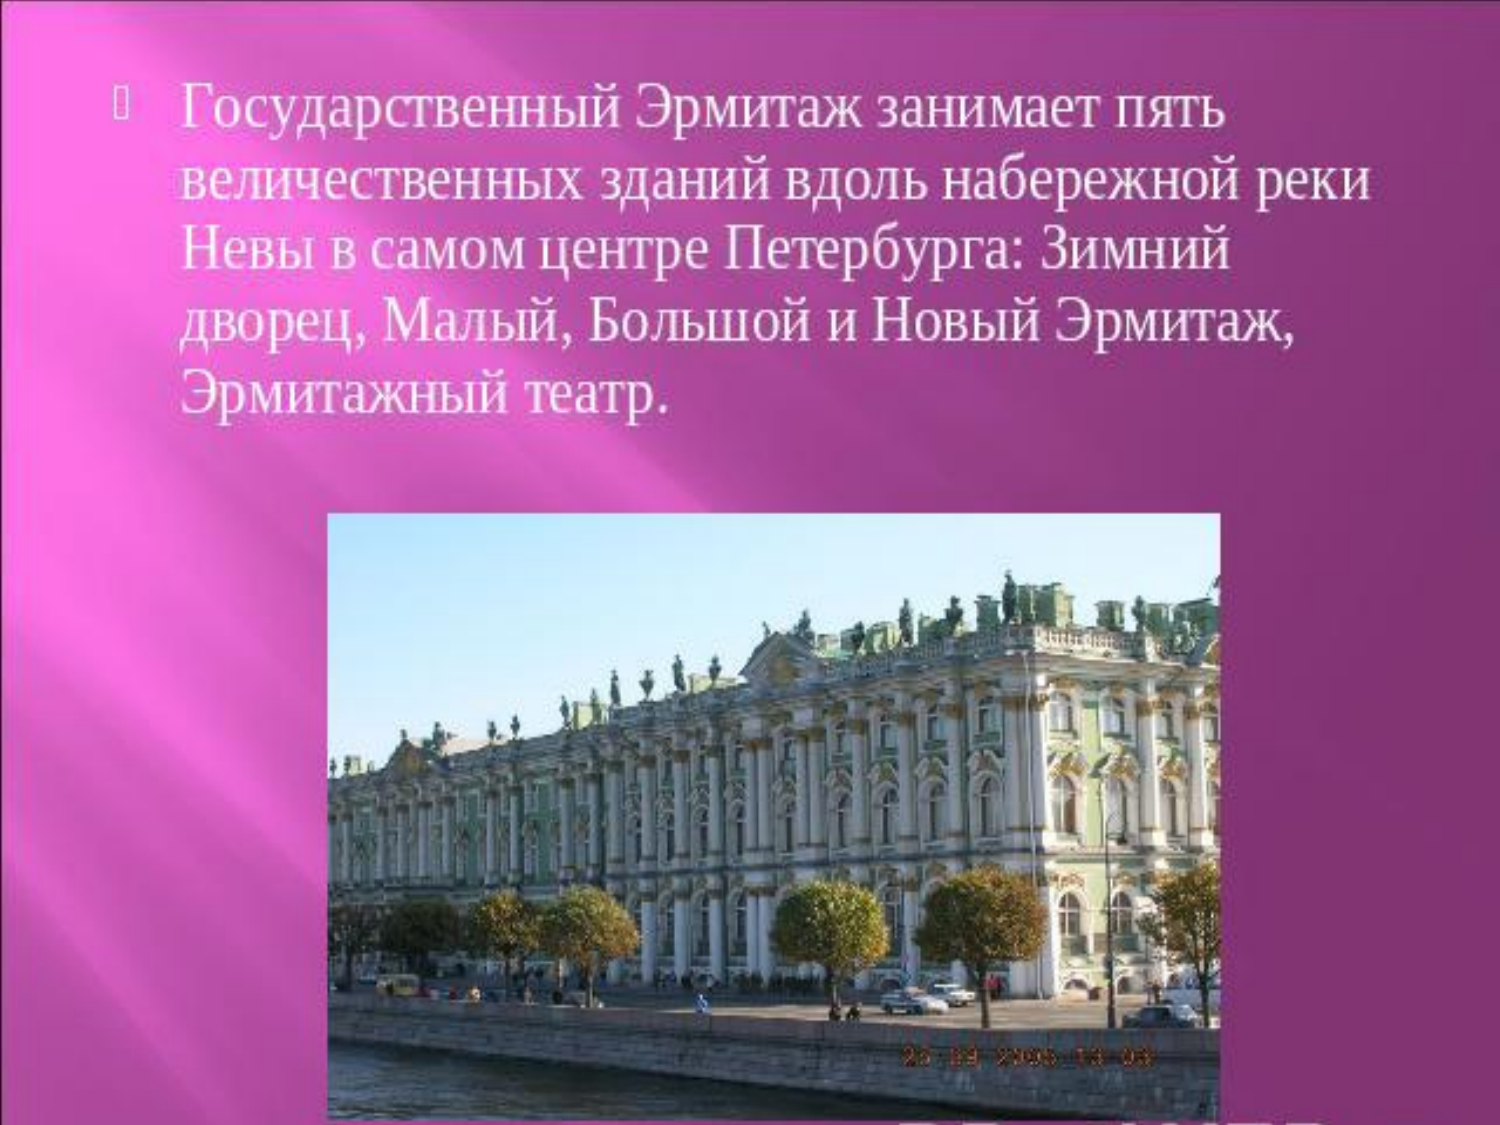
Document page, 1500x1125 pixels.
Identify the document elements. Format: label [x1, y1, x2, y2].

list [0, 0, 1500, 1125]
